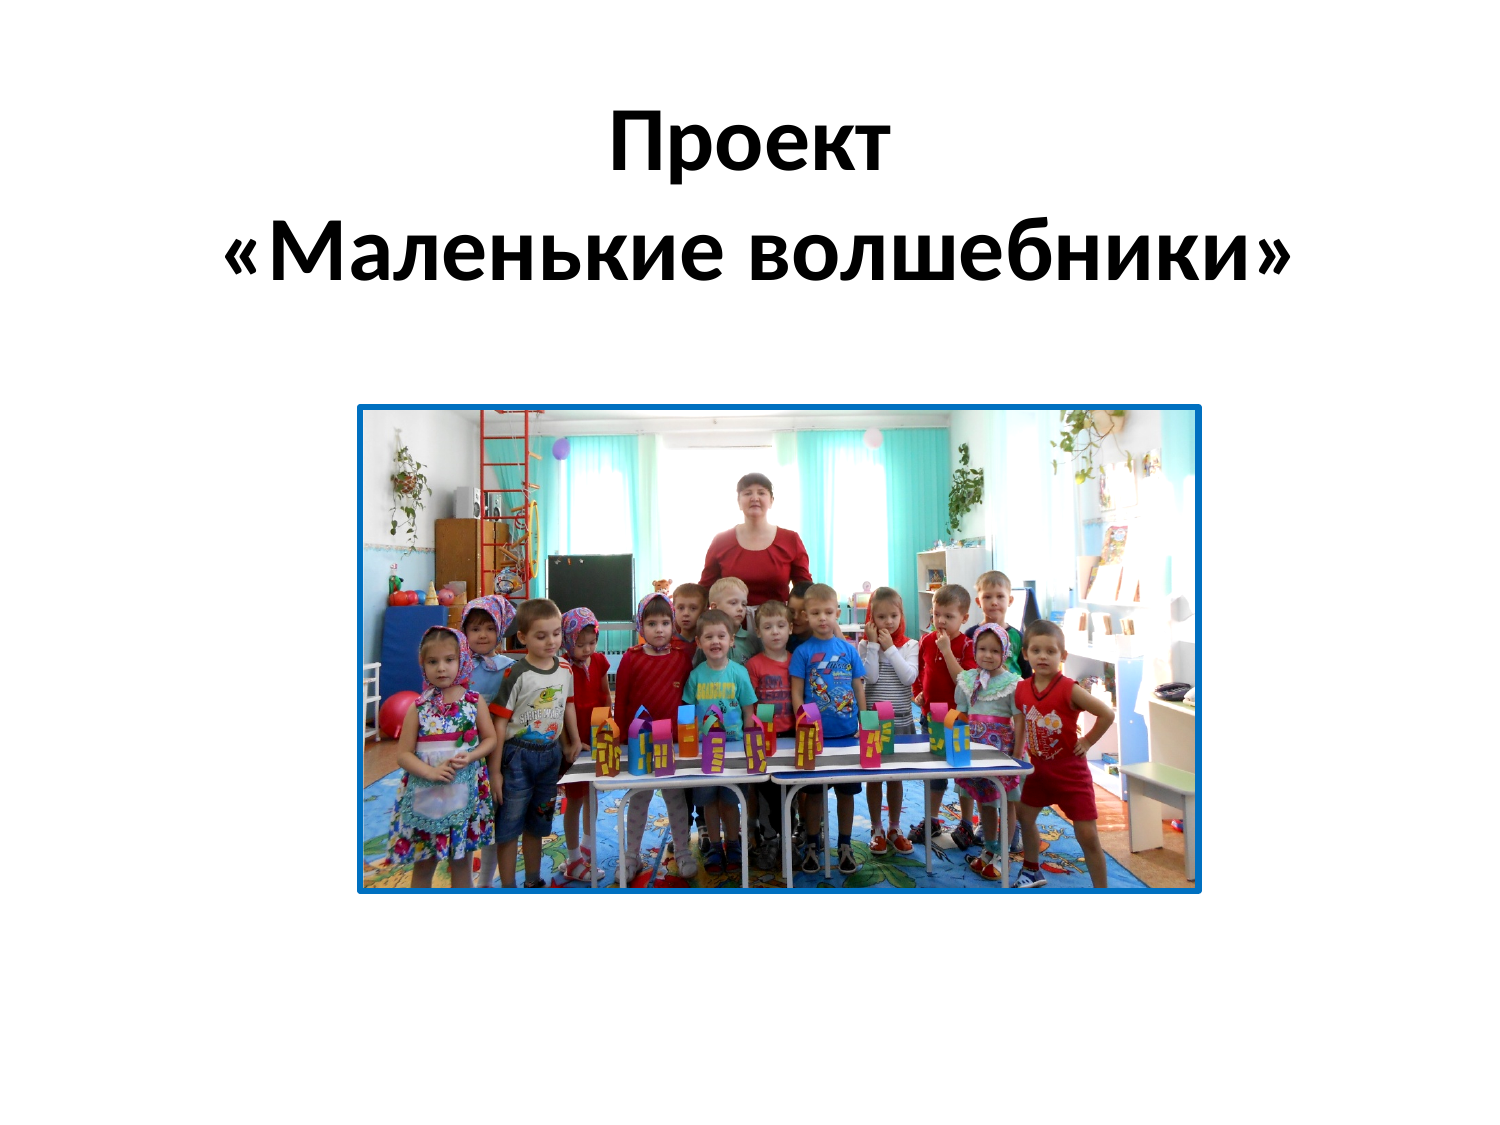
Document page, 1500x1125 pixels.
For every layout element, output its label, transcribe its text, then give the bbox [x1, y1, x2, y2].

picture [363, 409, 1196, 888]
text_box Проект «Маленькие волшебники» [163, 71, 1336, 307]
